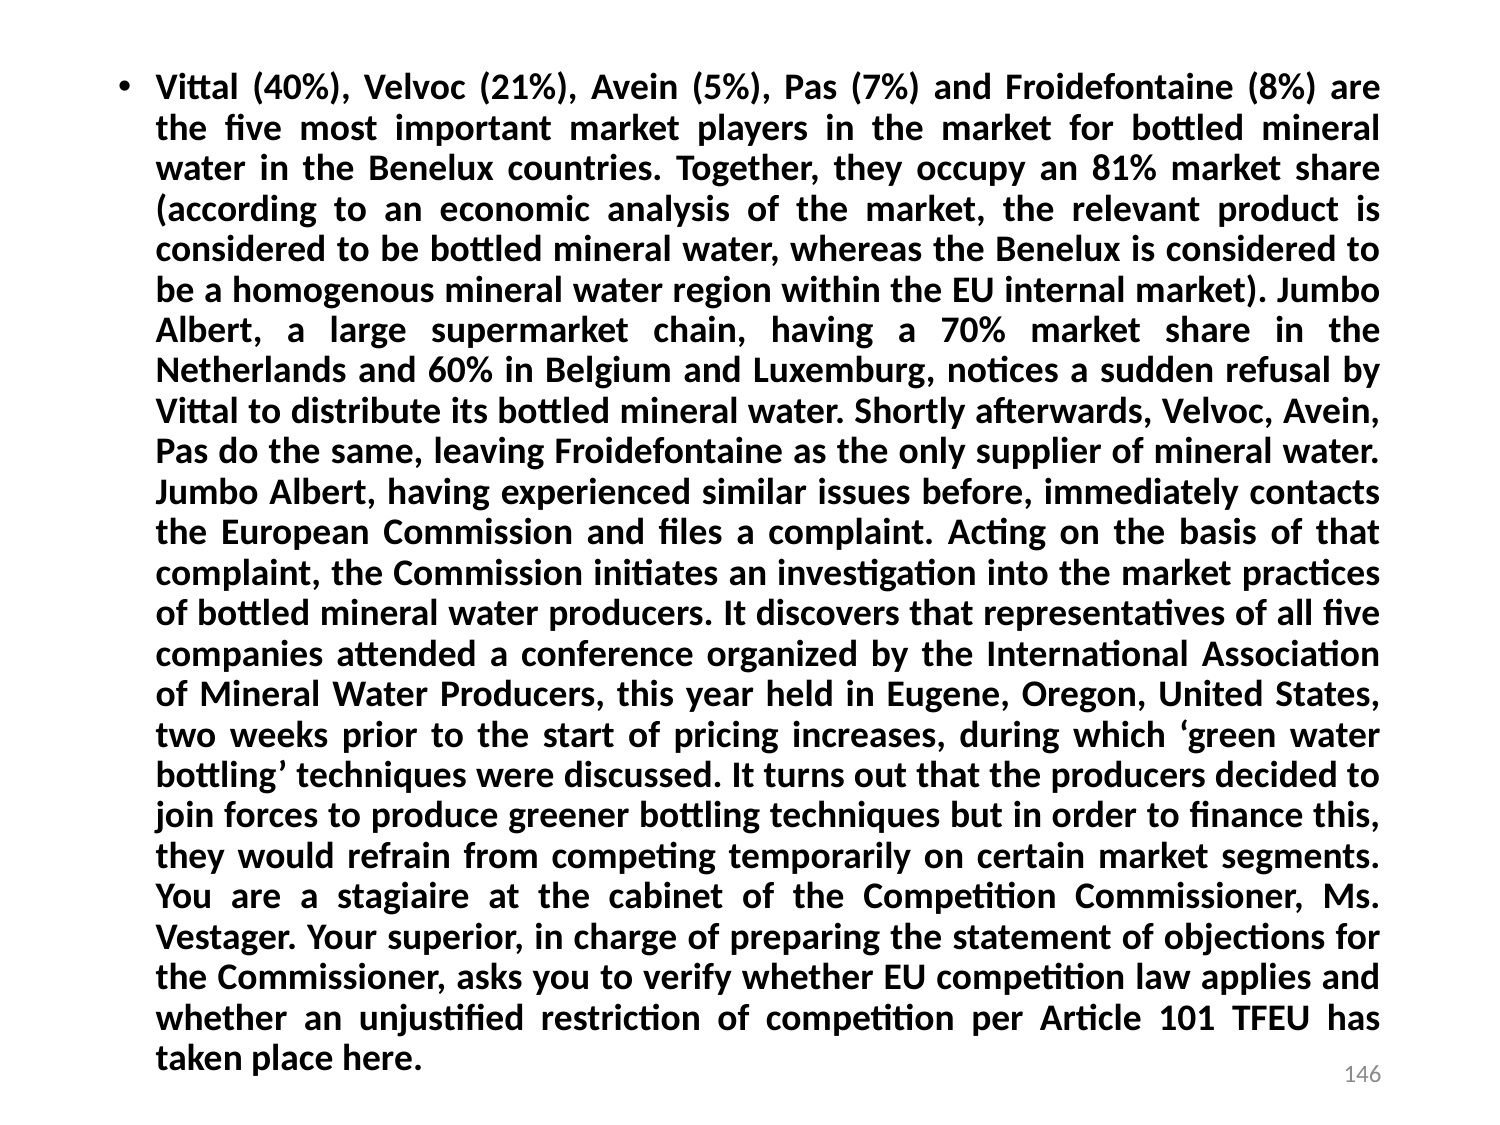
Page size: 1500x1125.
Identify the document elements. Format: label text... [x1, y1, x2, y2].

list Vittal (40%), Velvoc (21%), Avein (5%), Pas (7%) and Froidefontaine (8%) are the five most important market players in the market for bottled mineral water in the Benelux countries. Together, they occupy an 81% market share (according to an economic analysis of the market, the relevant product is considered to be bottled mineral water, whereas the Benelux is considered to be a homogenous mineral water region within the EU internal market). Jumbo Albert, a large supermarket chain, having a 70% market share in the Netherlands and 60% in Belgium and Luxemburg, notices a sudden refusal by Vittal to distribute its bottled mineral water. Shortly afterwards, Velvoc, Avein, Pas do the same, leaving Froidefontaine as the only supplier of mineral water. Jumbo Albert, having experienced similar issues before, immediately contacts the European Commission and files a complaint. Acting on the basis of that complaint, the Commission initiates an investigation into the market practices of bottled mineral water producers. It discovers that representatives of all five companies attended a conference organized by the International Association of Mineral Water Producers, this year held in Eugene, Oregon, United States, two weeks prior to the start of pricing increases, during which ‘green water bottling’ techniques were discussed. It turns out that the producers decided to join forces to produce greener bottling techniques but in order to finance this, they would refrain from competing temporarily on certain market segments. You are a stagiaire at the cabinet of the Competition Commissioner, Ms. Vestager. Your superior, in charge of preparing the statement of objections for the Commissioner, asks you to verify whether EU competition law applies and whether an unjustified restriction of competition per Article 101 TFEU has taken place here. [103, 59, 1397, 596]
slide_number 146 [1059, 1042, 1397, 1103]
